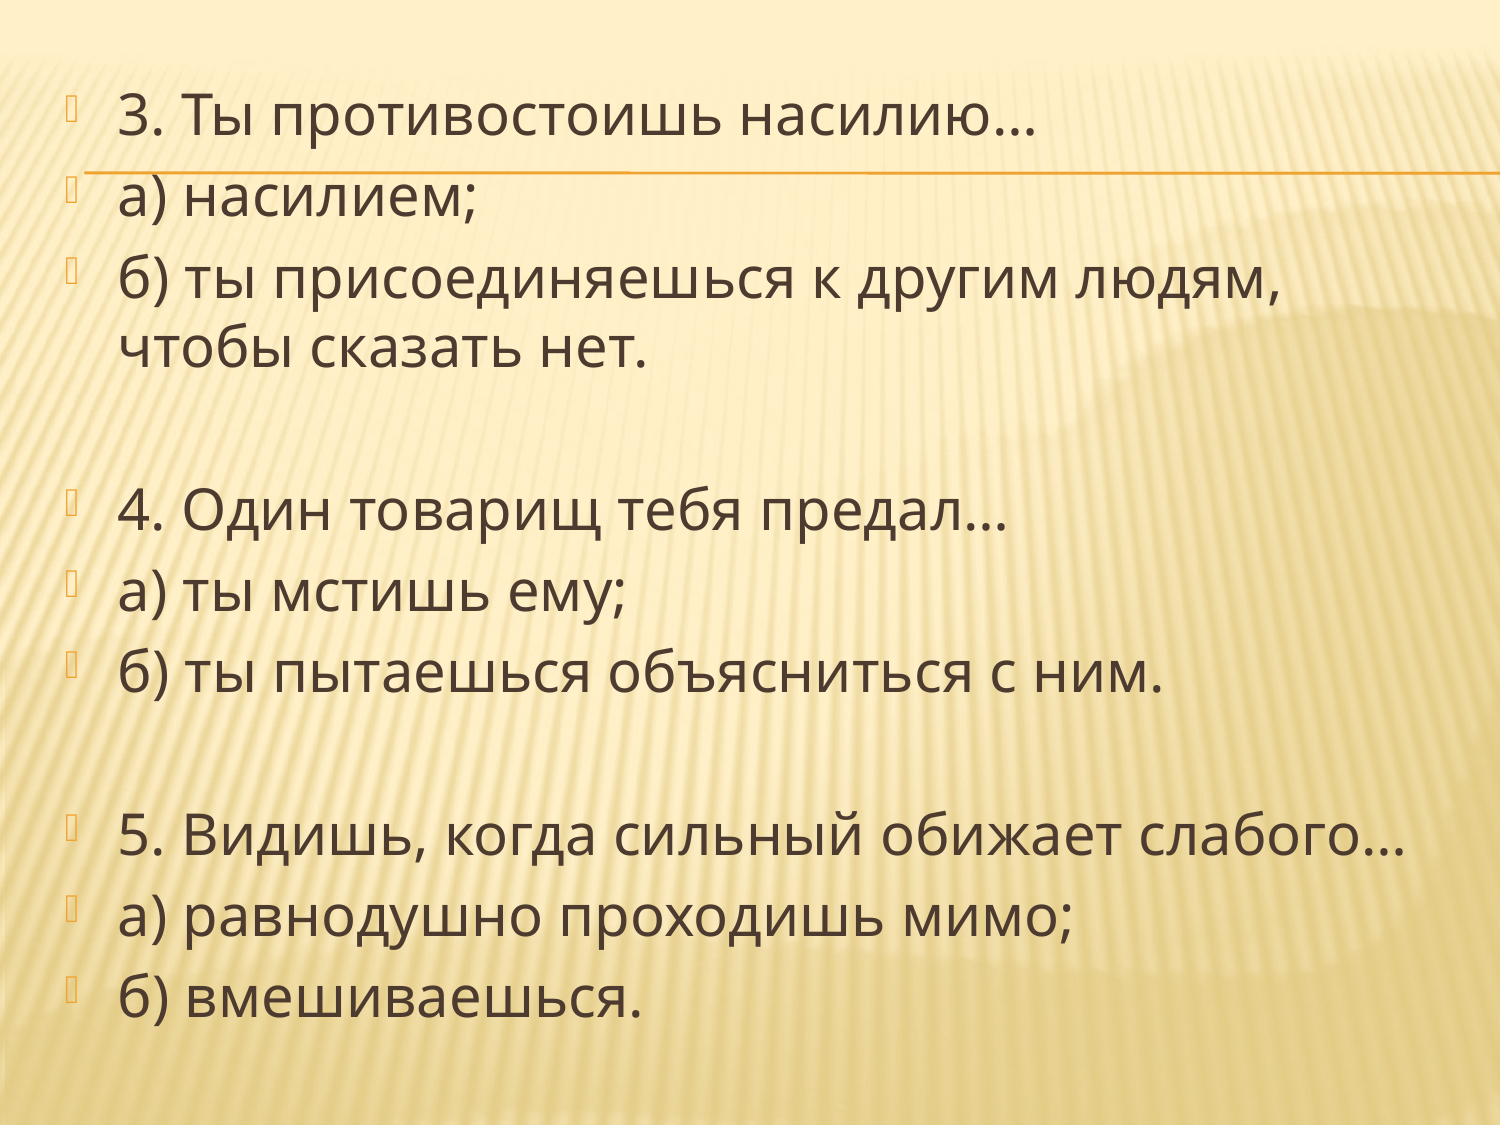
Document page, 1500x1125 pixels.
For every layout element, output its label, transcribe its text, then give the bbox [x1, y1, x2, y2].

list 3. Ты противостоишь насилию… а) насилием; б) ты присоединяешься к другим людям, чтобы сказать нет. 4. Один товарищ тебя предал… а) ты мстишь ему; б) ты пытаешься объясниться с ним. 5. Видишь, когда сильный обижает слабого… а) равнодушно проходишь мимо; б) вмешиваешься. [50, 70, 1475, 1043]
